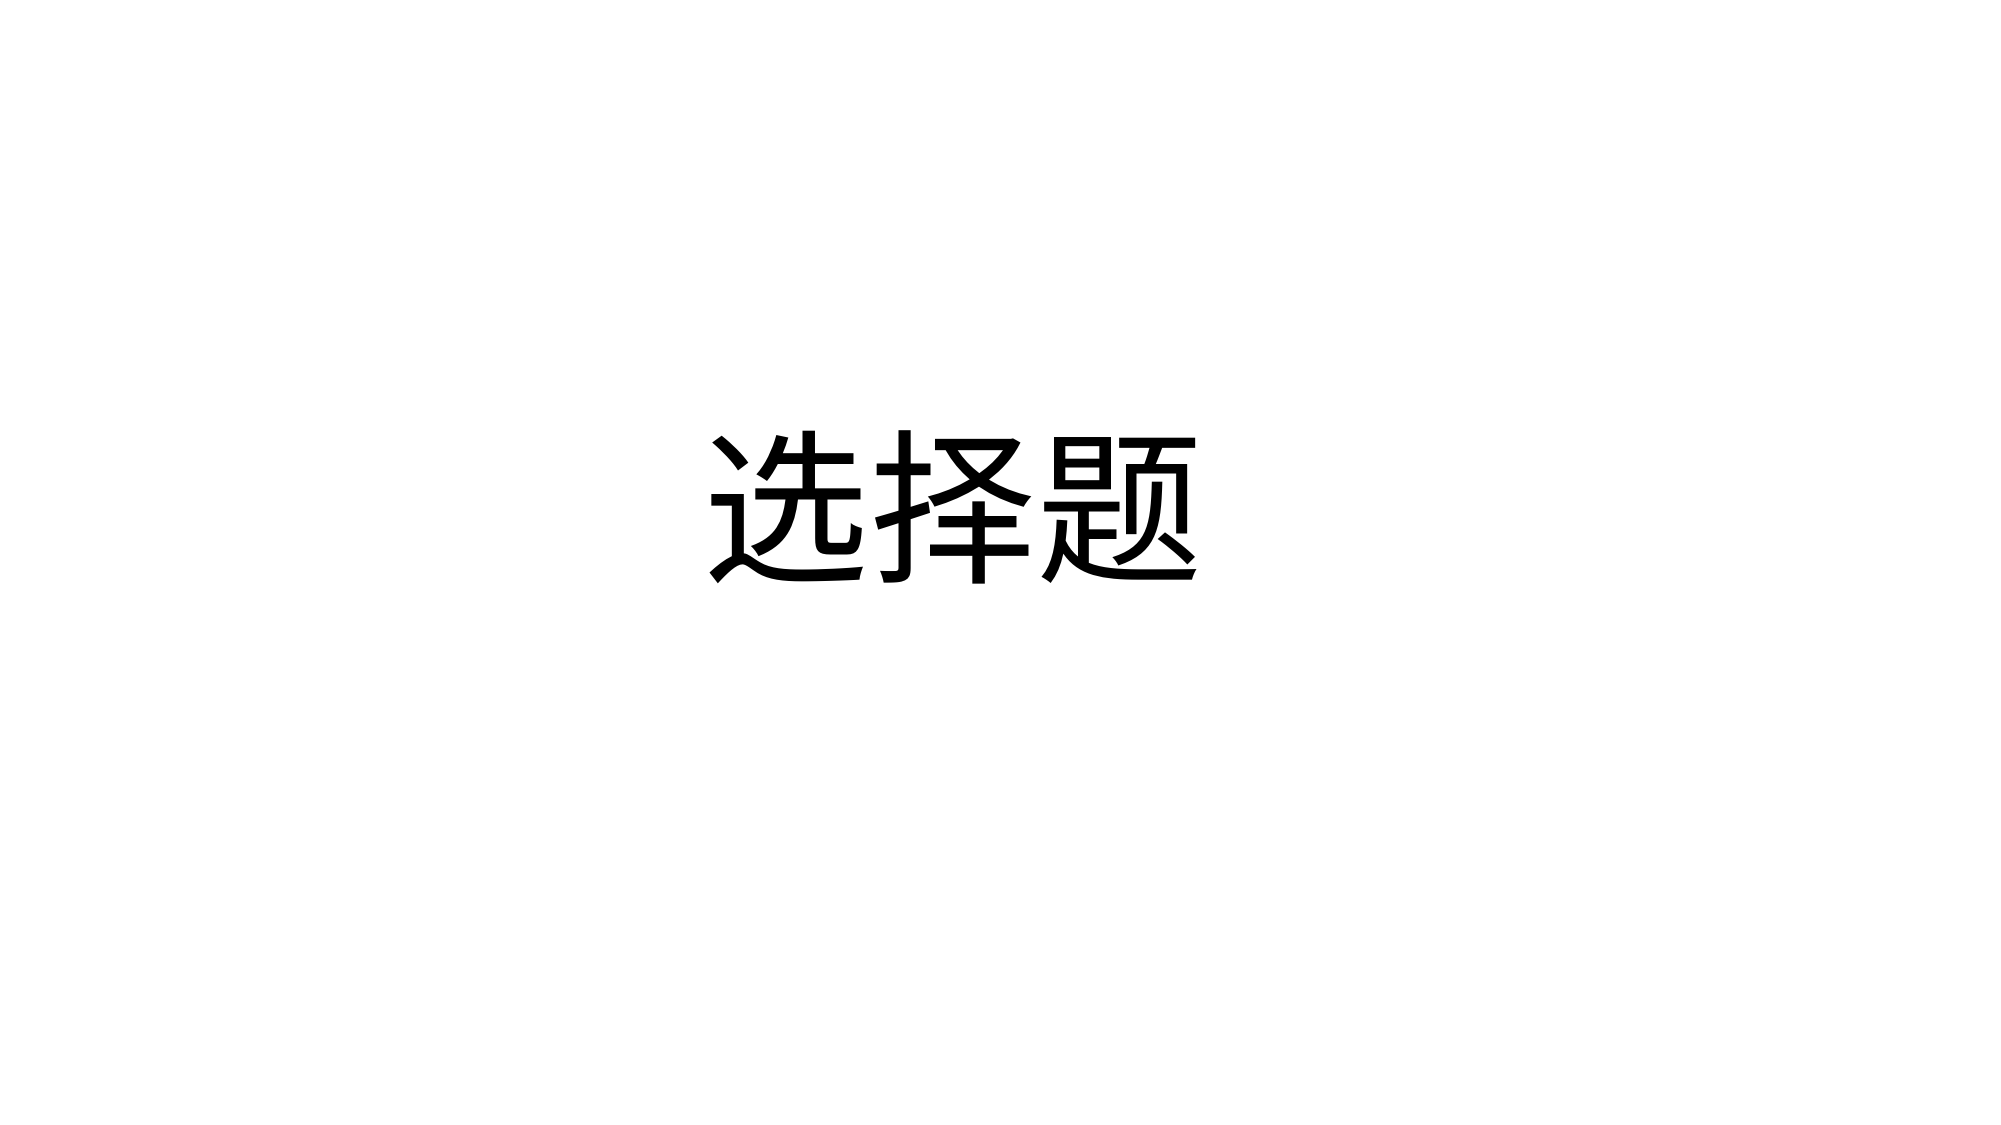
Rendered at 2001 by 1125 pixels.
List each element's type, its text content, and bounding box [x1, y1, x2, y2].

text_box 选择题 [688, 396, 1219, 612]
